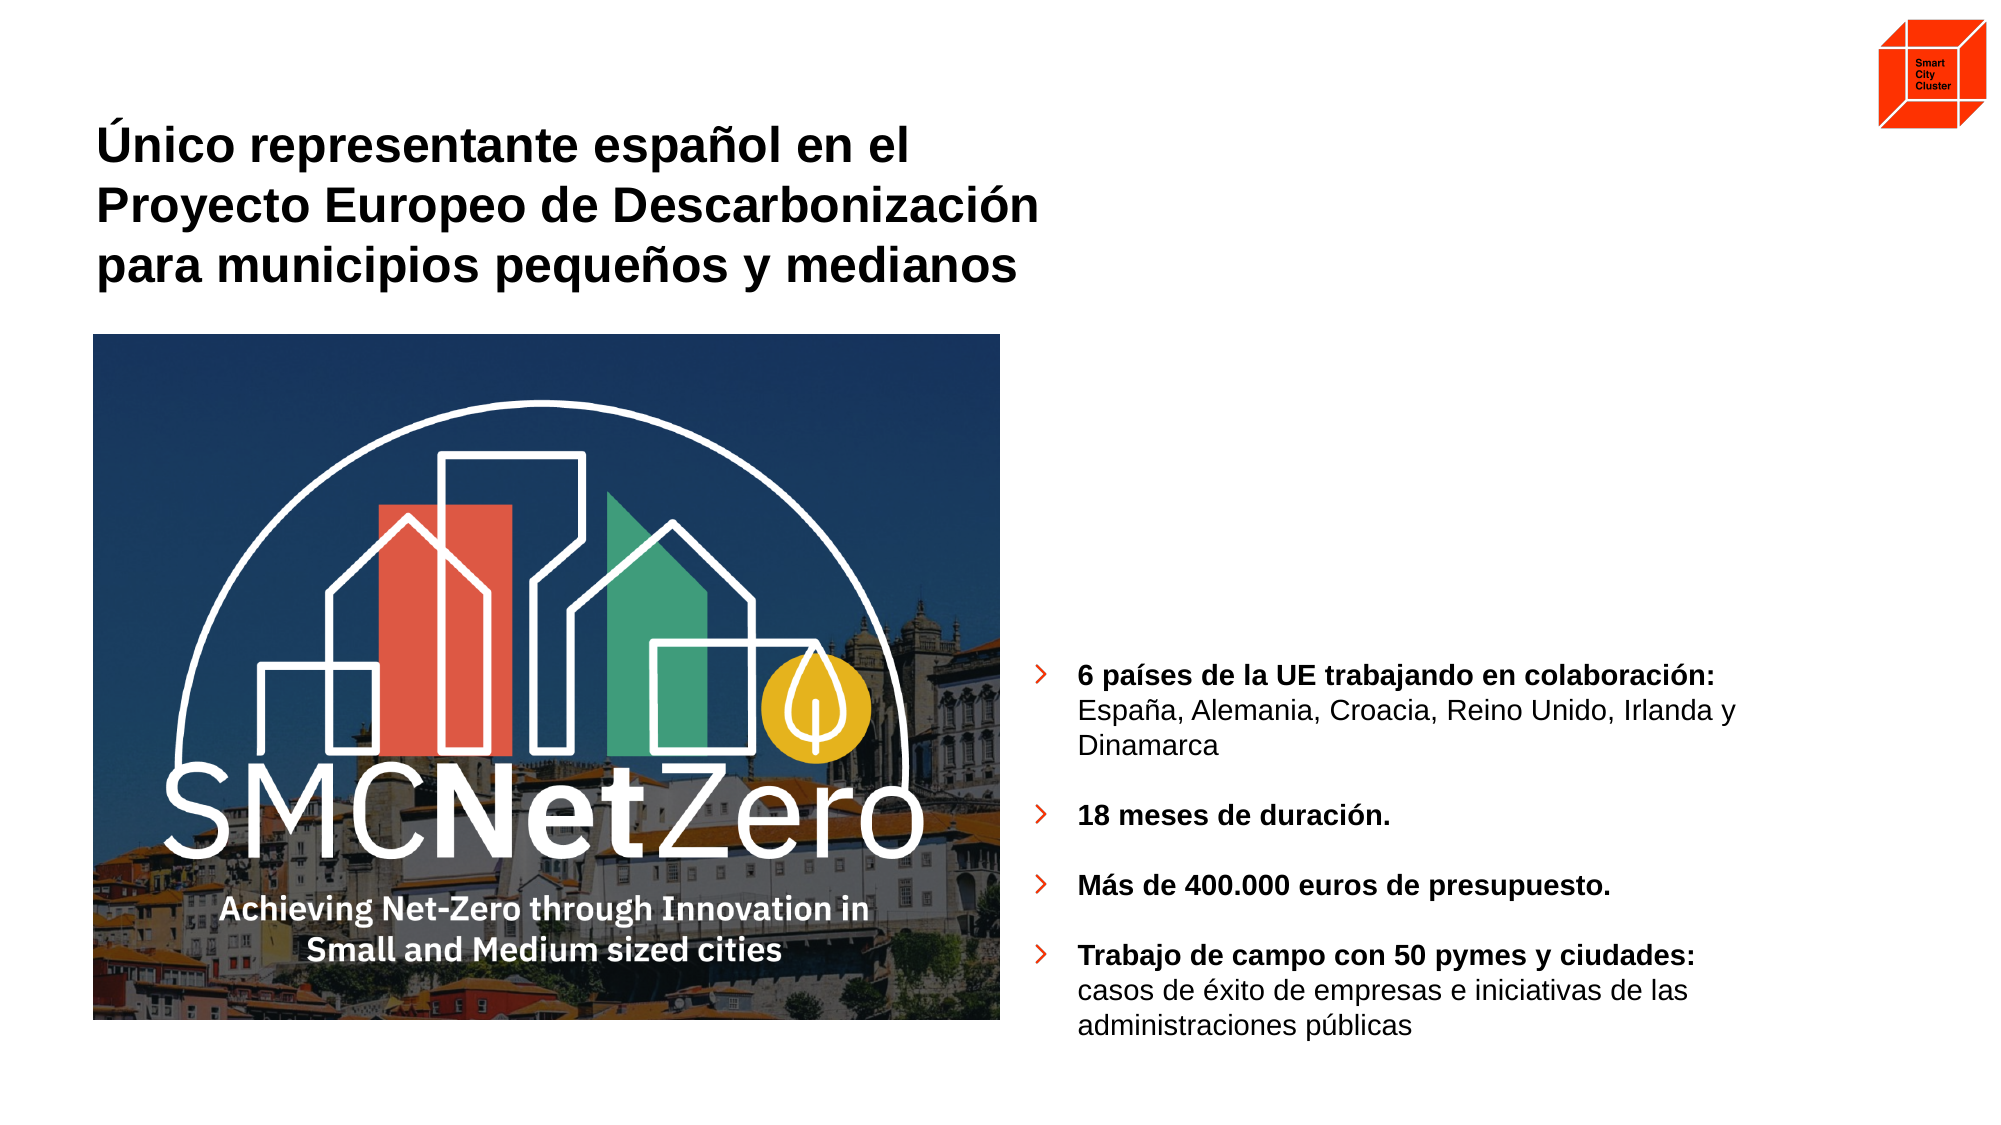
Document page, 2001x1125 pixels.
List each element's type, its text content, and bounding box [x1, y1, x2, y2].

picture [1874, 16, 1990, 132]
picture [1030, 663, 1052, 685]
text_box Único representante español en el Proyecto Europeo de Descarbonización para municipios pequeños y medianos [89, 105, 1179, 301]
picture [92, 334, 1000, 1020]
picture [1030, 873, 1052, 895]
picture [1030, 803, 1052, 825]
text_box 6 países de la UE trabajando en colaboración: España, Alemania, Croacia, Reino Unido, Irlanda y Dinamarca 18 meses de duración. Más de 400.000 euros de presupuesto. Trabajo de campo con 50 pymes y ciudades: casos de éxito de empresas e iniciativas de las administraciones públicas [1023, 649, 1893, 1049]
picture [1030, 943, 1052, 965]
